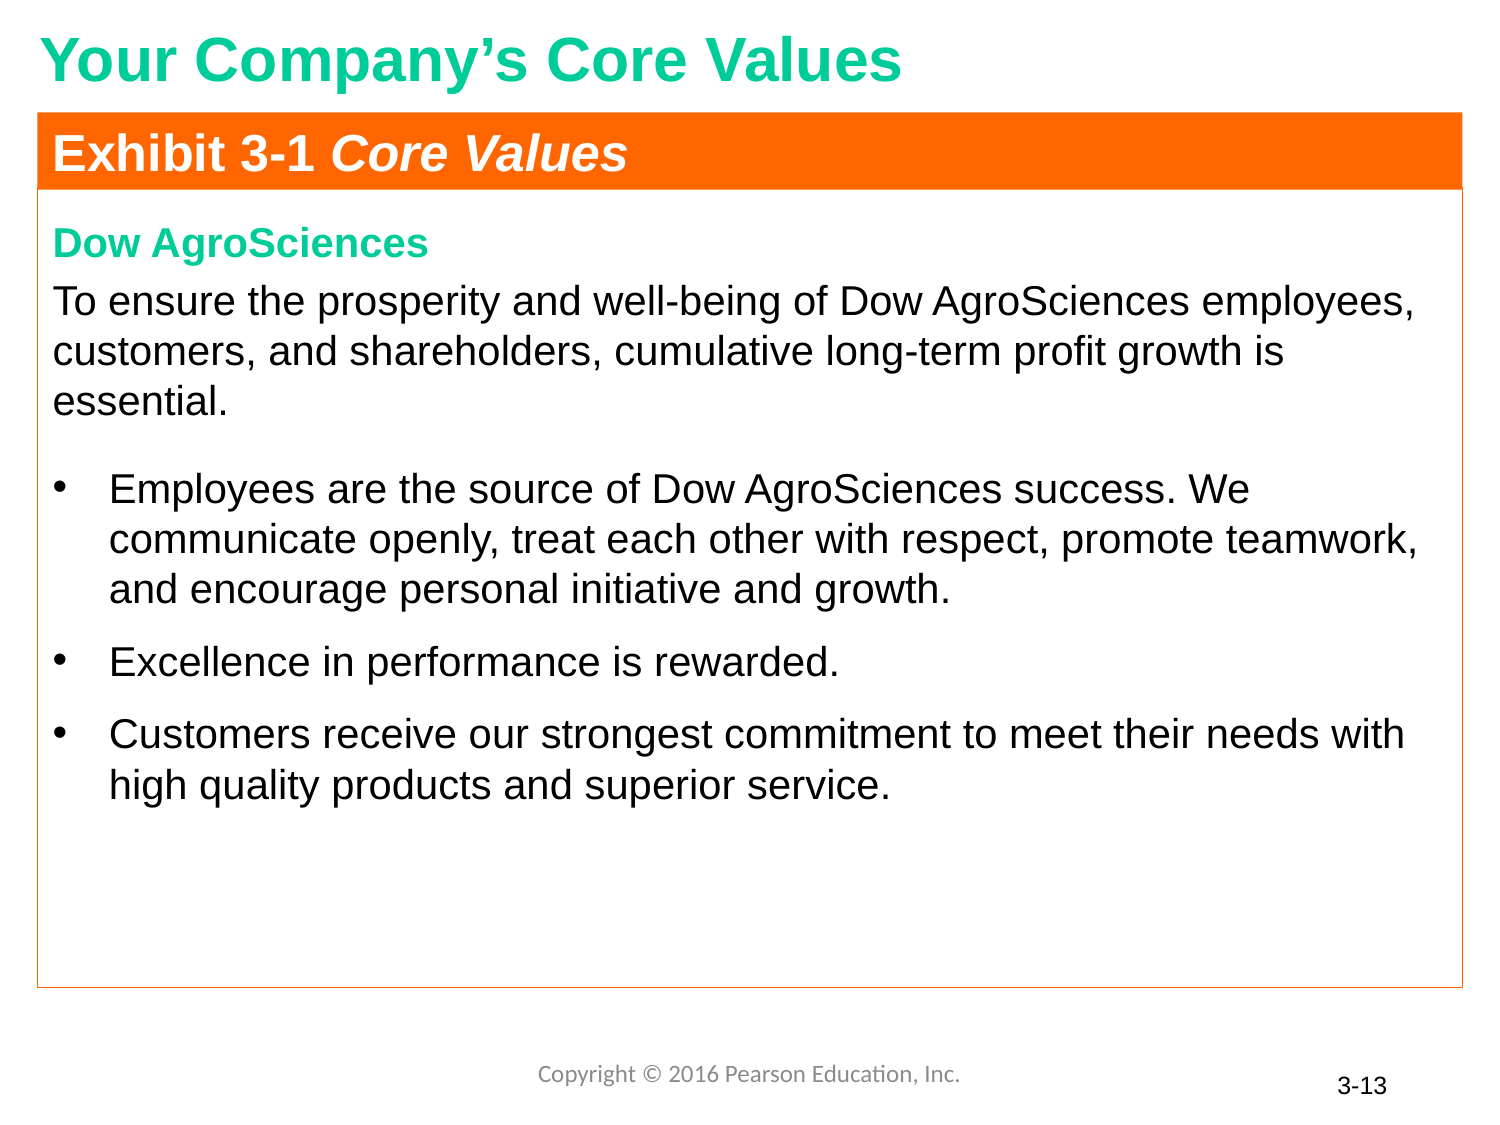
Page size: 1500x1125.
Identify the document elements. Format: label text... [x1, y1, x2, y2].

text_box Exhibit 3-1 Core Values [37, 112, 1463, 190]
list Dow AgroSciences To ensure the prosperity and well-being of Dow AgroSciences employees, customers, and shareholders, cumulative long-term profit growth is essential. Employees are the source of Dow AgroSciences success. We communicate openly, treat each other with respect, promote teamwork, and encourage personal initiative and growth. Excellence in performance is rewarded. Customers receive our strongest commitment to meet their needs with high quality products and superior service. [37, 190, 1463, 988]
title Your Company’s Core Values [24, 0, 1375, 150]
footer Copyright © 2016 Pearson Education, Inc. [512, 1042, 988, 1103]
